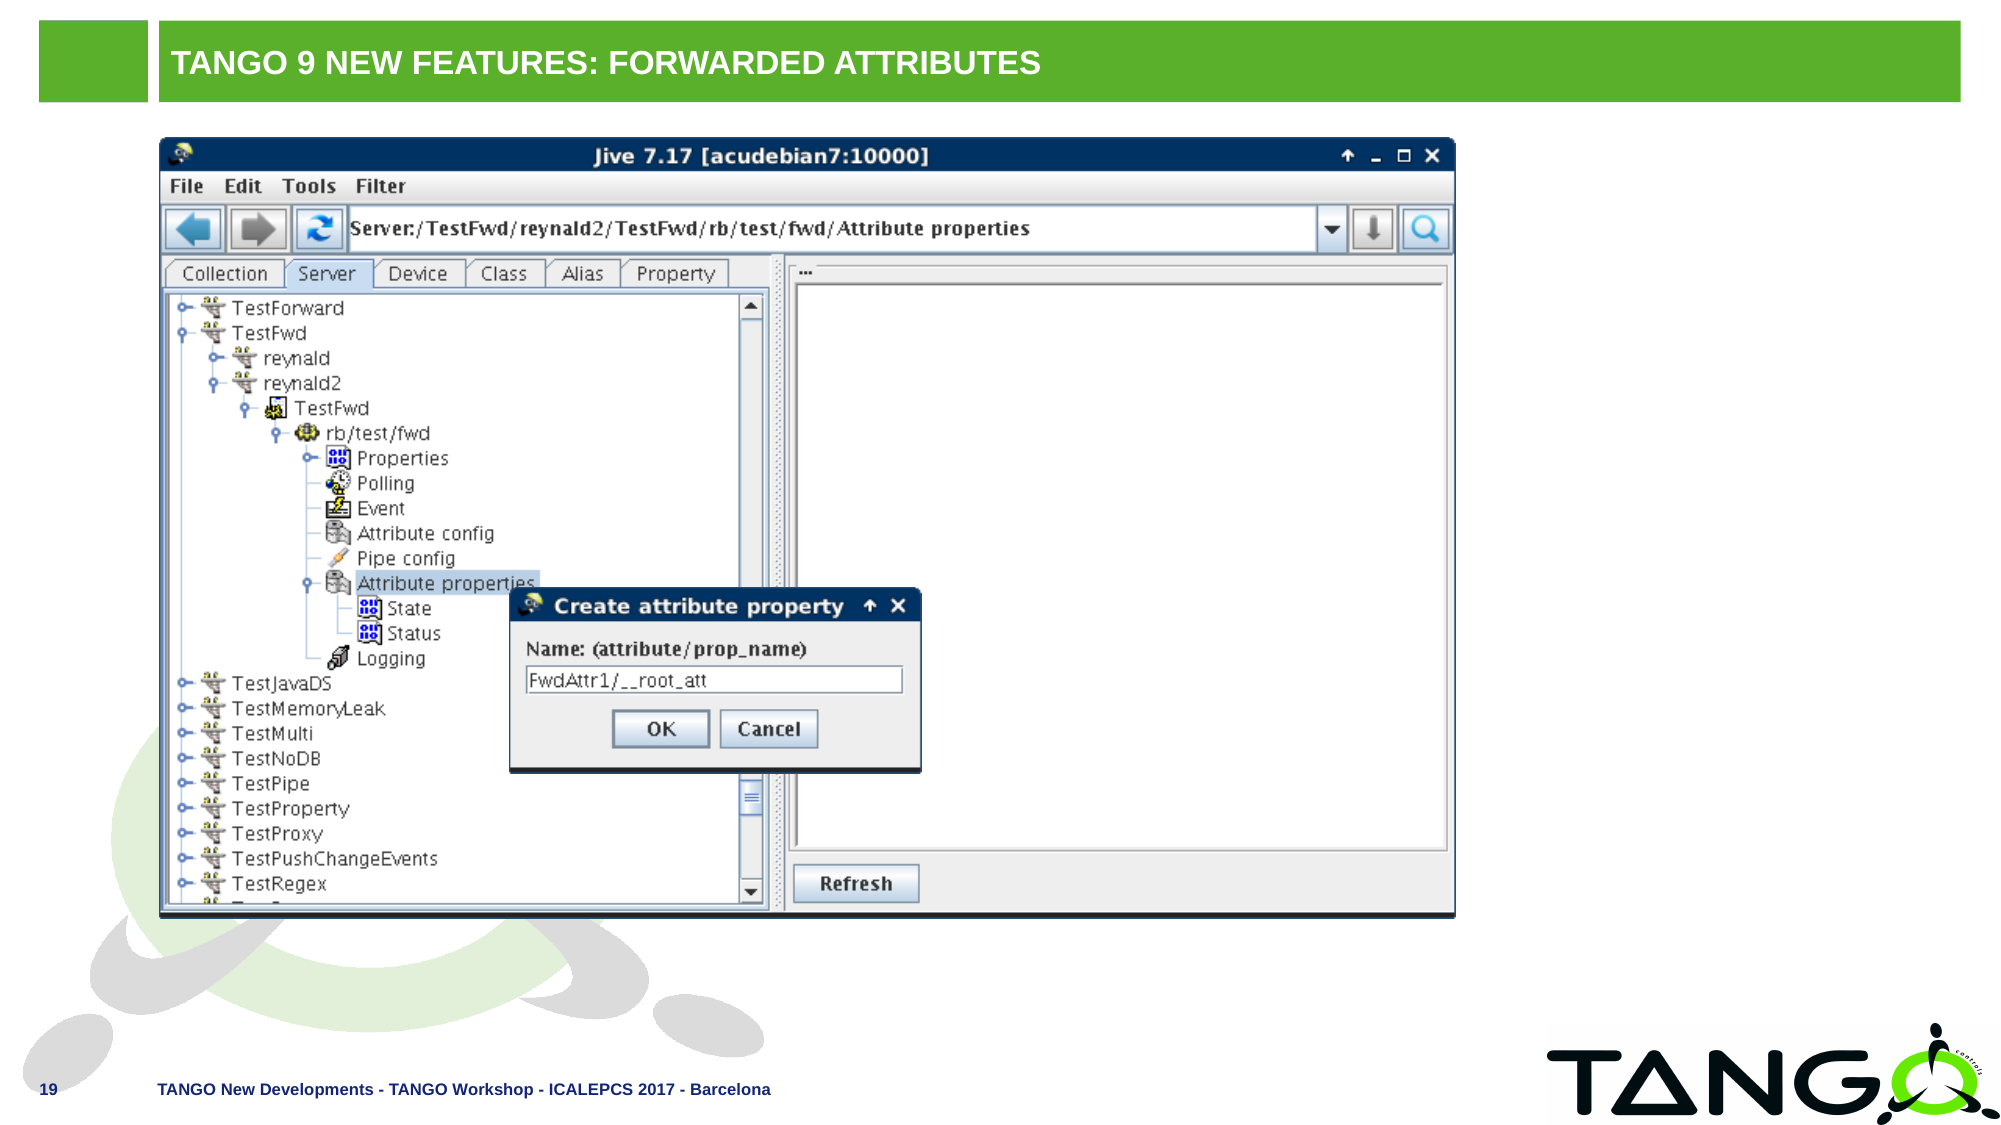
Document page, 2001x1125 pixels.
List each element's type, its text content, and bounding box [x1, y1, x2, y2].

footer TANGO New Developments - TANGO Workshop - ICALEPCS 2017 - Barcelona [157, 1063, 1496, 1099]
title TANGO 9 New Features: Forwarded Attributes [159, 20, 1961, 103]
slide_number 19 [39, 1063, 130, 1099]
picture [23, 137, 1457, 1093]
picture [1547, 1023, 2000, 1125]
